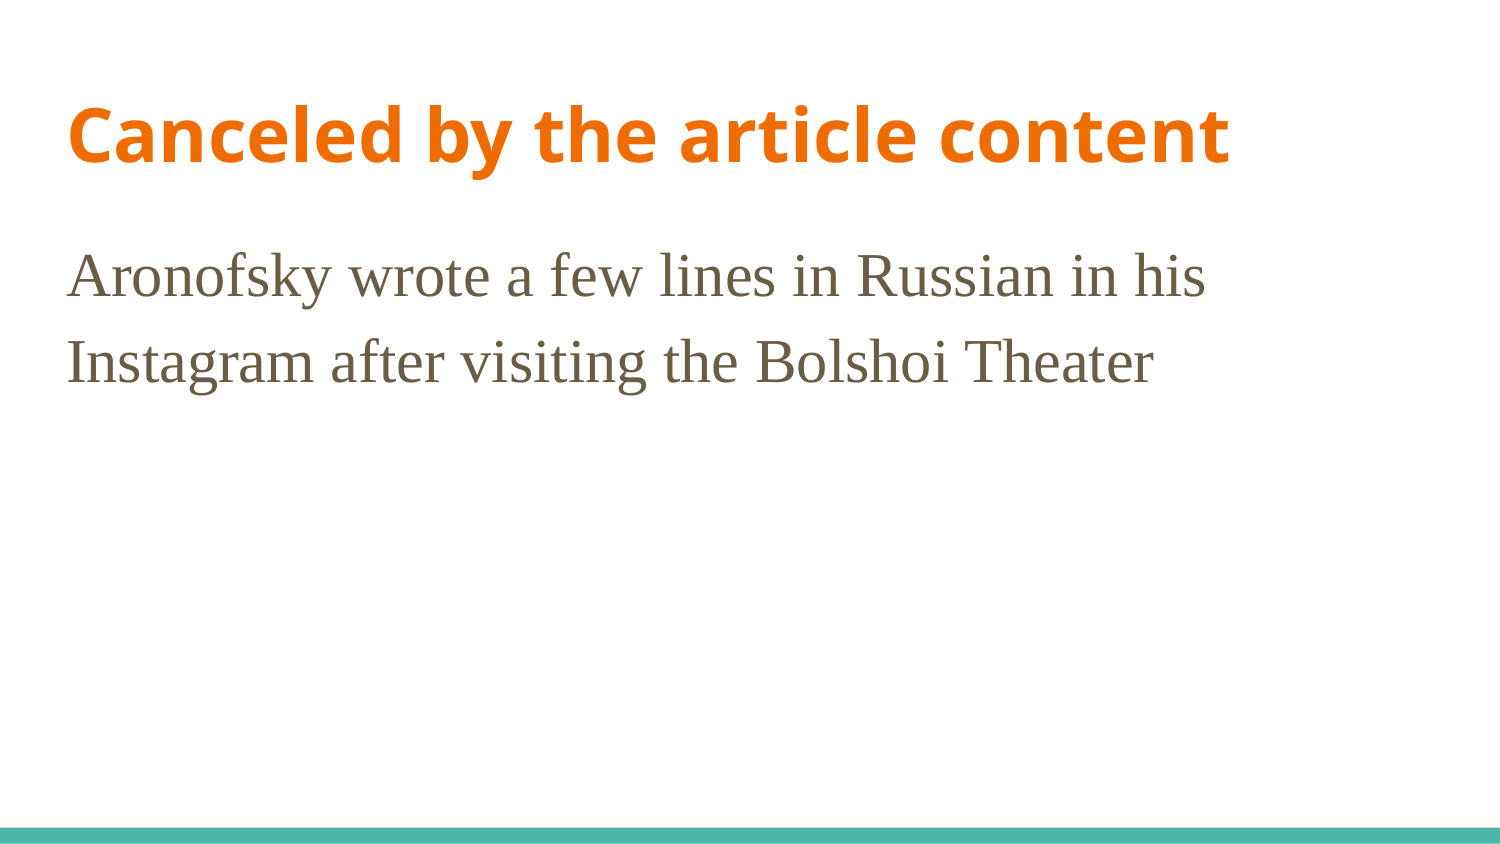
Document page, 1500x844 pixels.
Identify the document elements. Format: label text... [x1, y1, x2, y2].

title Canceled by the article content [51, 72, 1449, 189]
list Aronofsky wrote a few lines in Russian in his Instagram after visiting the Bolshoi Theater [51, 207, 1449, 750]
